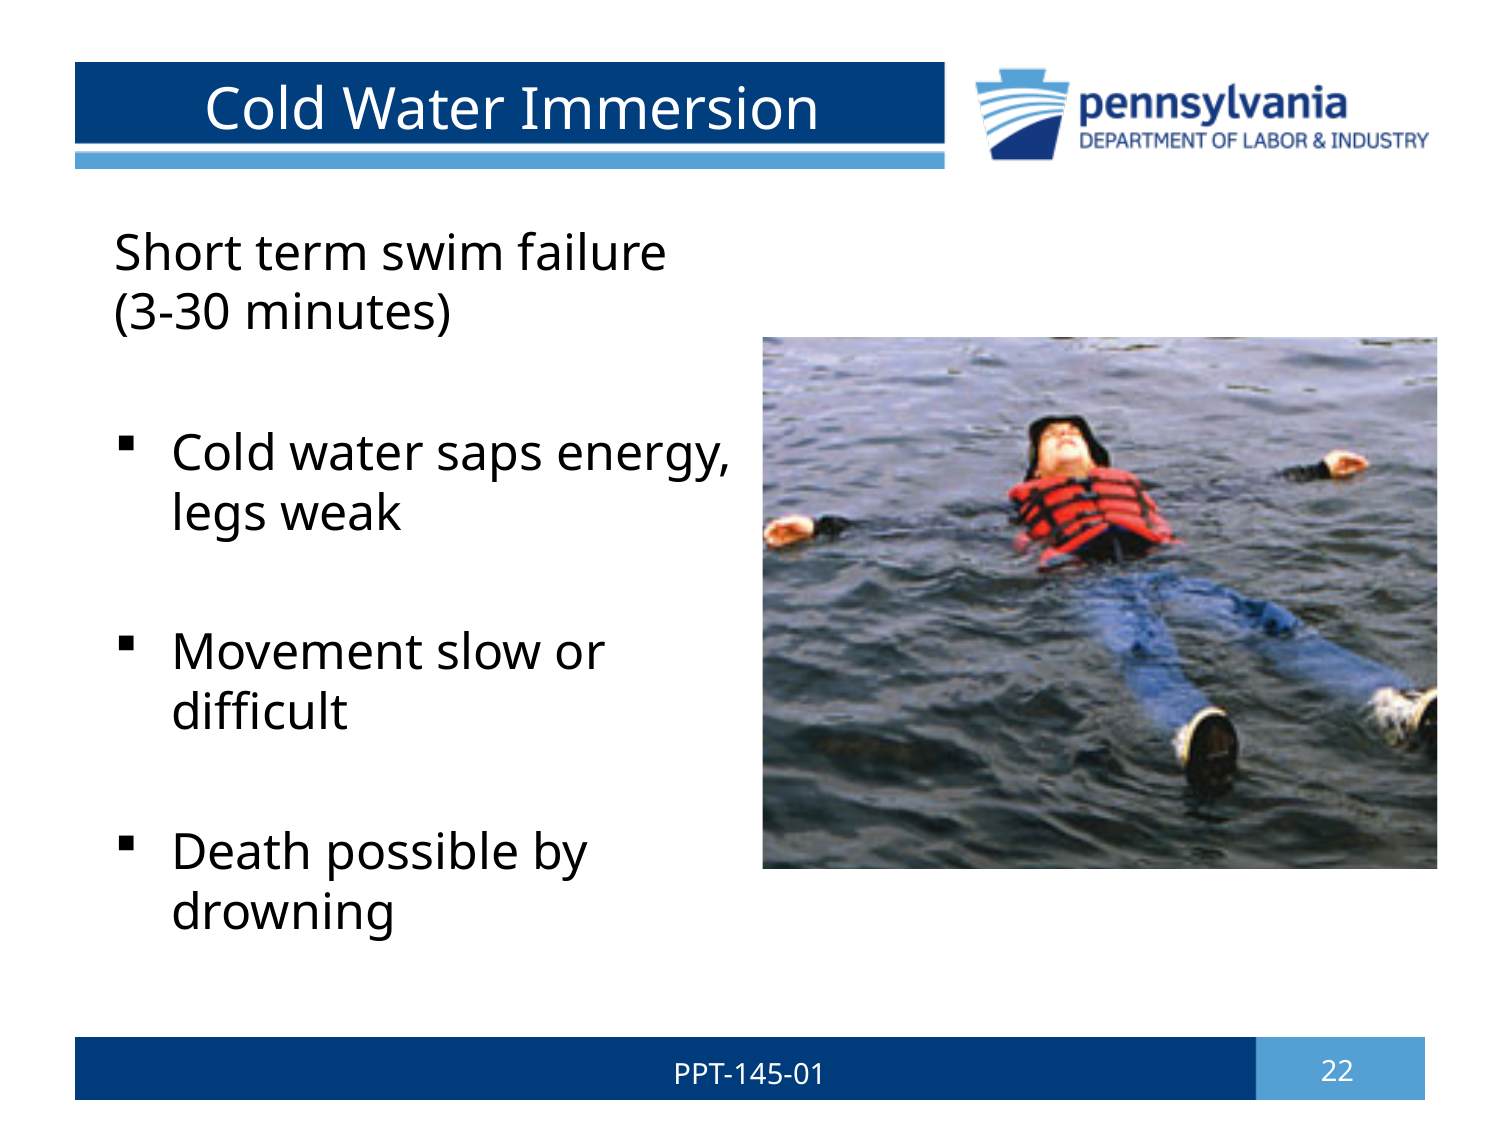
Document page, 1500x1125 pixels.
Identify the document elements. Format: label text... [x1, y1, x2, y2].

subtitle Short term swim failure (3-30 minutes) Cold water saps energy, legs weak Movement slow or difficult Death possible by drowning [99, 212, 750, 1013]
footer PPT-145-01 [512, 1042, 988, 1103]
title Cold Water Immersion [75, 62, 950, 150]
picture [75, 62, 1429, 169]
slide_number 22 [1250, 1042, 1425, 1103]
picture [75, 1037, 1425, 1100]
picture [762, 337, 1438, 870]
